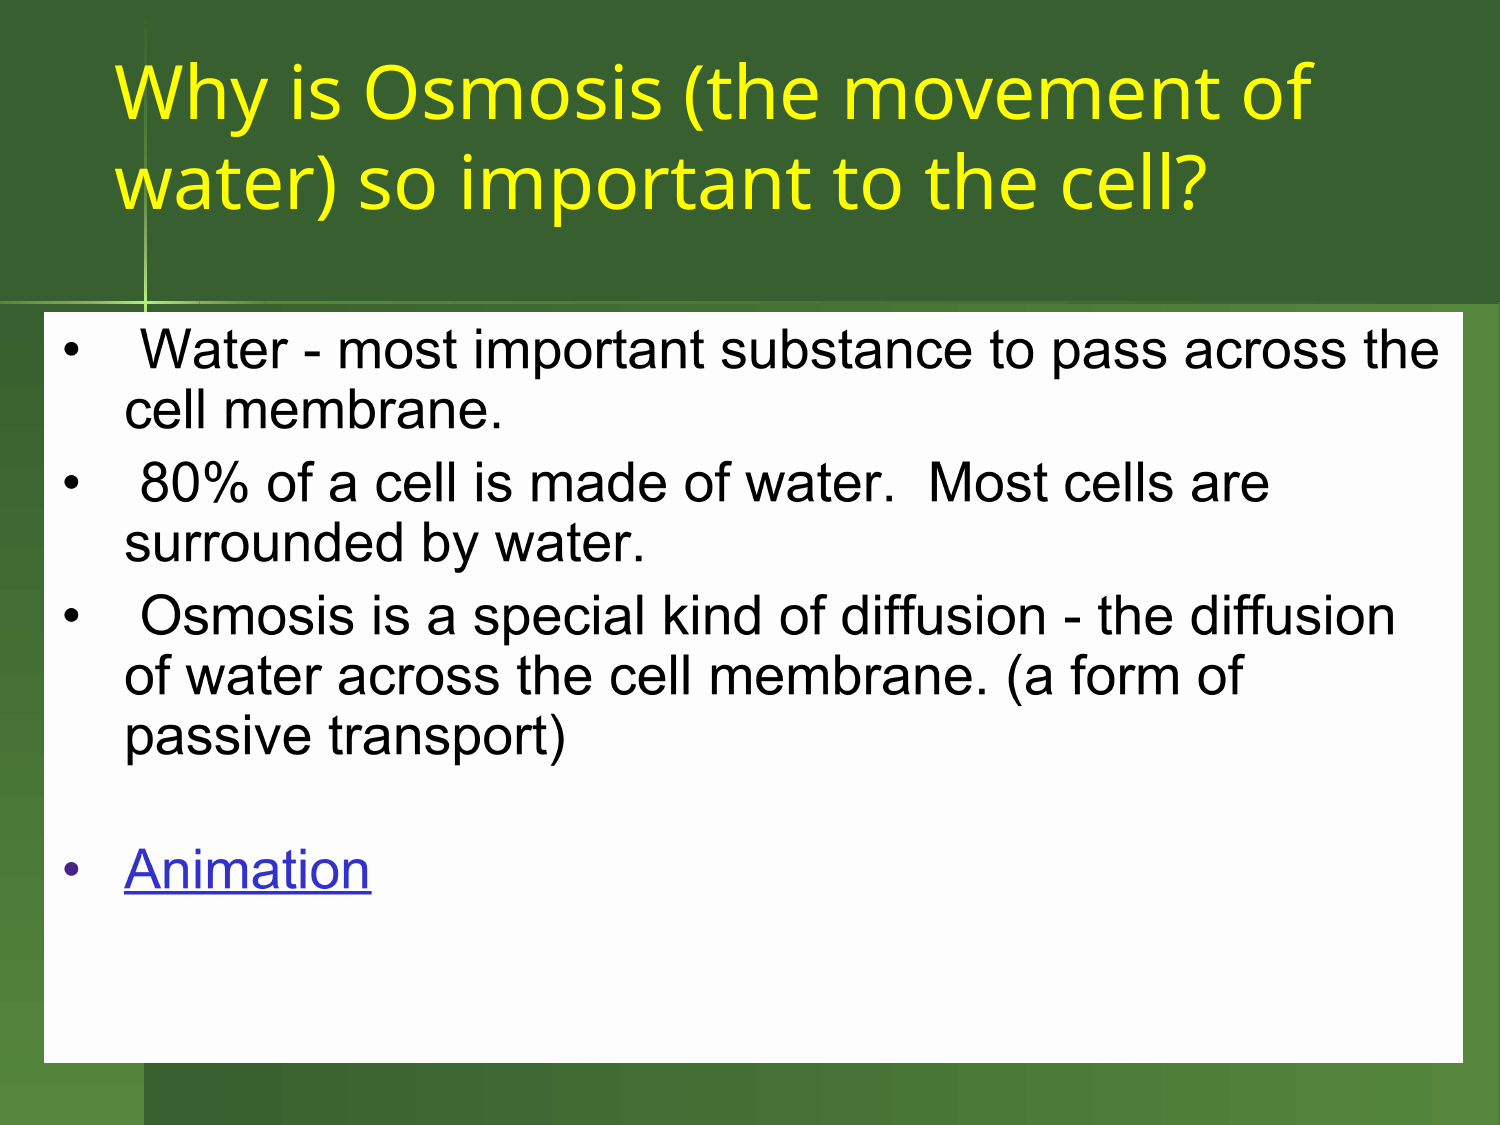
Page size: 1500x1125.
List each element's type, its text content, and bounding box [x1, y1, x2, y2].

text_box Why is Osmosis (the movement of water) so important to the cell? [99, 37, 1400, 233]
picture [44, 312, 1463, 1063]
